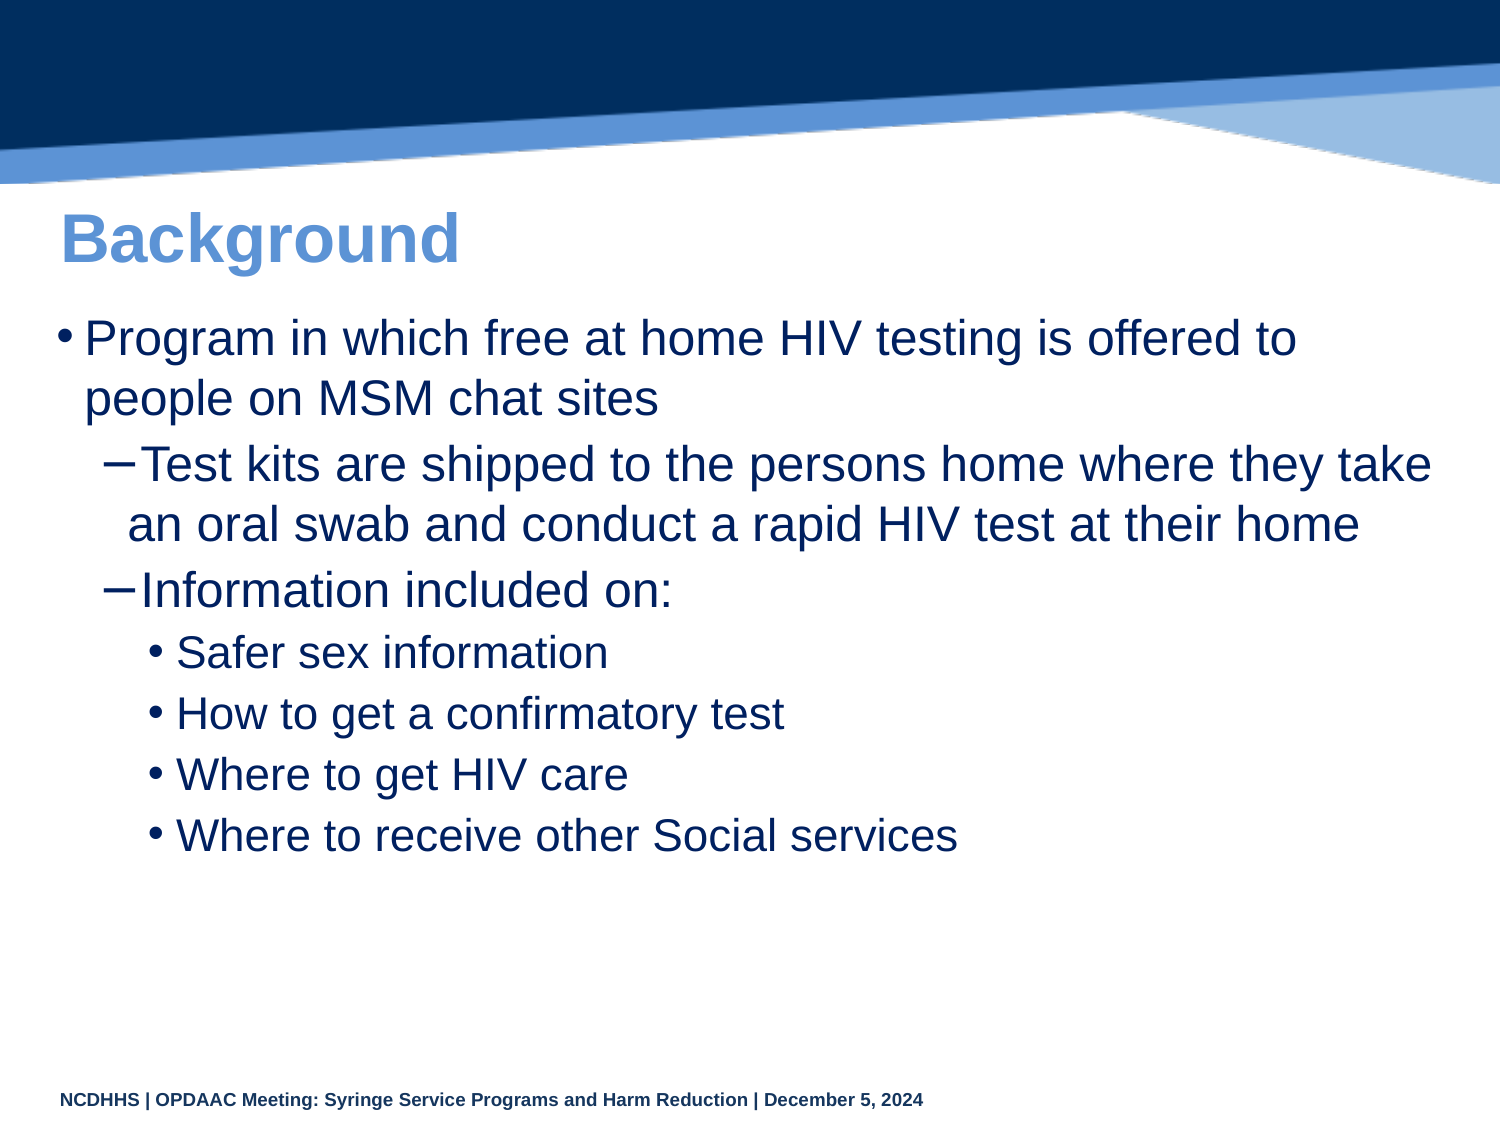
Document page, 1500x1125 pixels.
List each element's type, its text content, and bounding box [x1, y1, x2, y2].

list Program in which free at home HIV testing is offered to people on MSM chat sites Test kits are shipped to the persons home where they take an oral swab and conduct a rapid HIV test at their home Information included on: Safer sex information How to get a confirmatory test Where to get HIV care Where to receive other Social services [45, 299, 1450, 980]
title Background [45, 195, 1450, 285]
